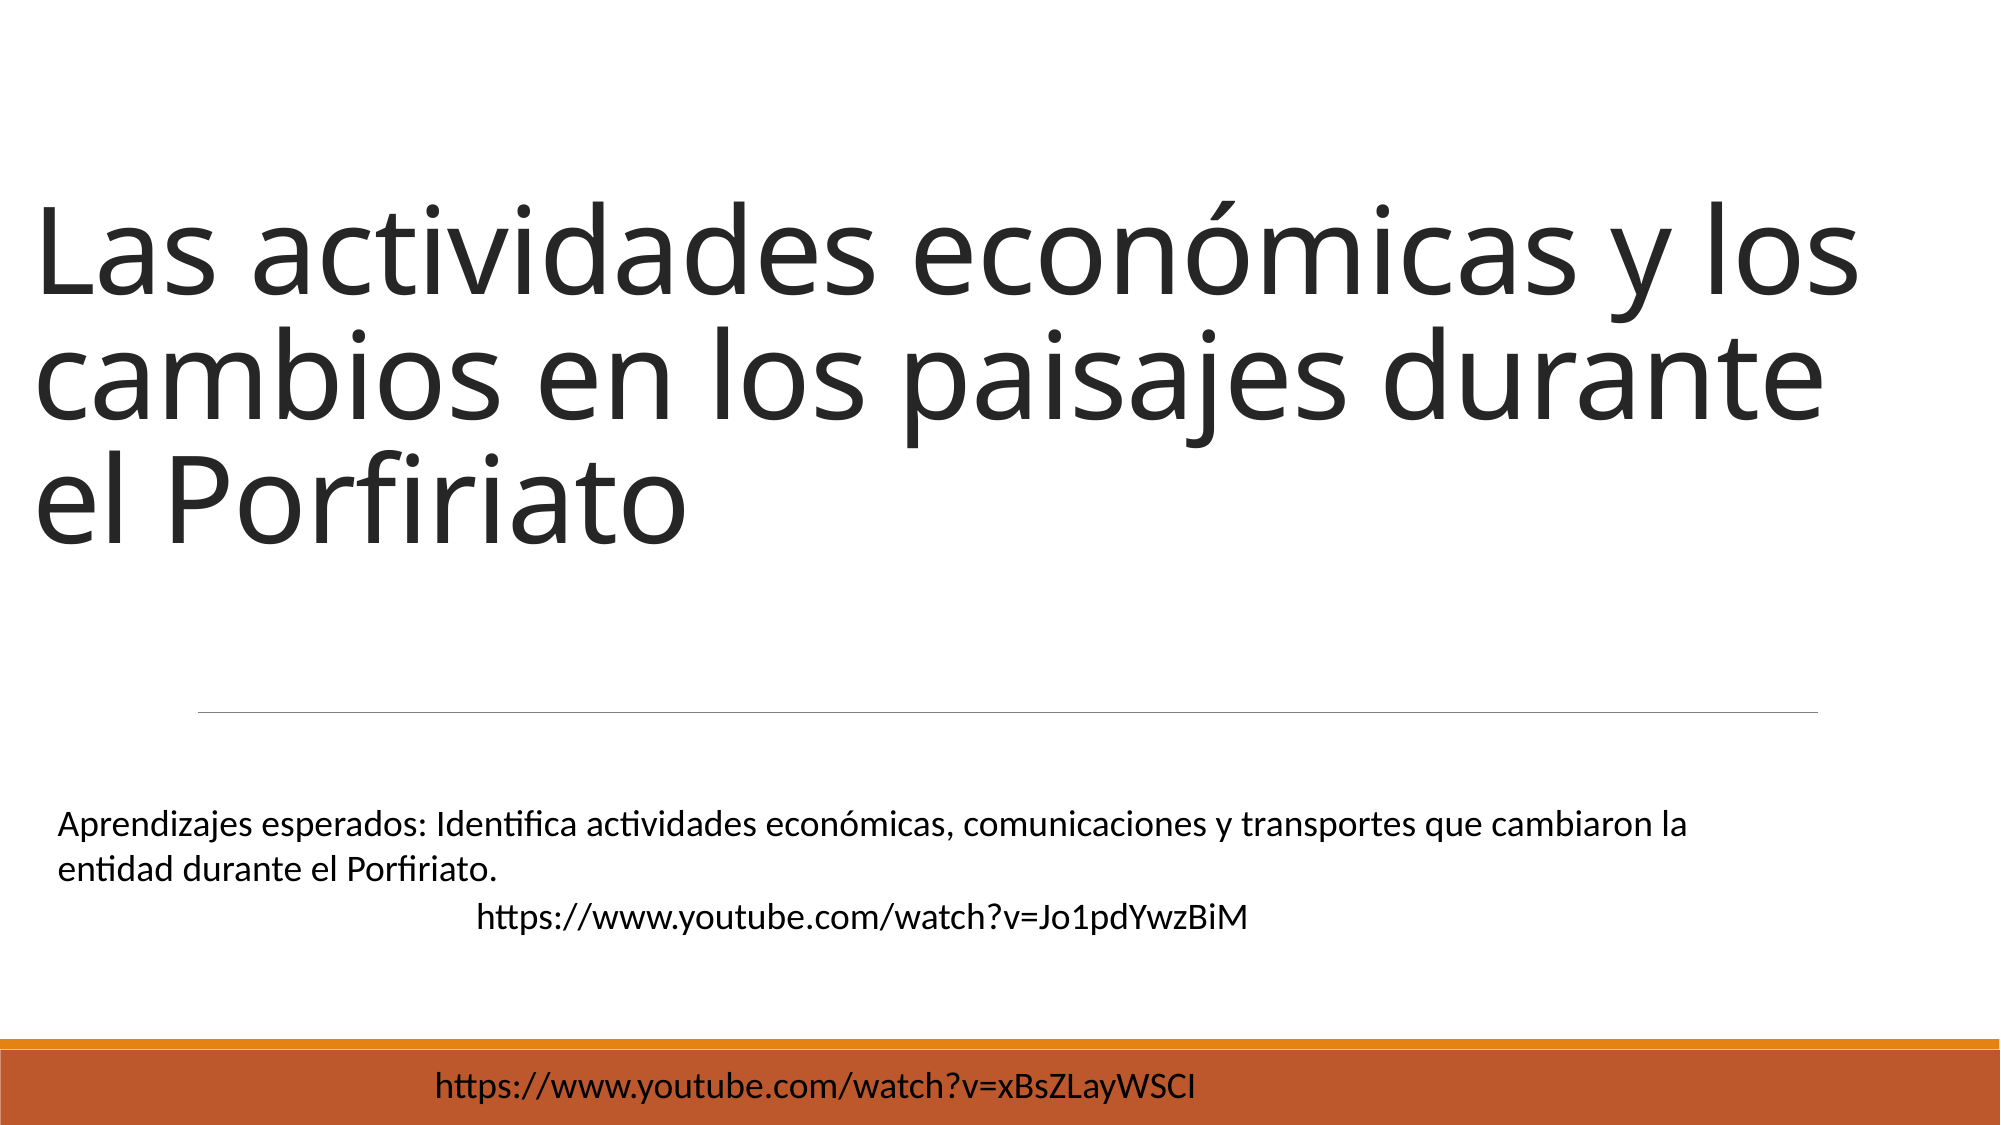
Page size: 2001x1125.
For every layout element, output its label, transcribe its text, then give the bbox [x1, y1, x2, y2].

title Las actividades económicas y los cambios en los paisajes durante el Porfiriato [17, 184, 1935, 576]
text_box Aprendizajes esperados: Identifica actividades económicas, comunicaciones y transportes que cambiaron la entidad durante el Porfiriato. [42, 791, 1827, 897]
text_box https://www.youtube.com/watch?v=xBsZLayWSCI [419, 1053, 1450, 1114]
text_box https://www.youtube.com/watch?v=Jo1pdYwzBiM [461, 884, 1491, 945]
